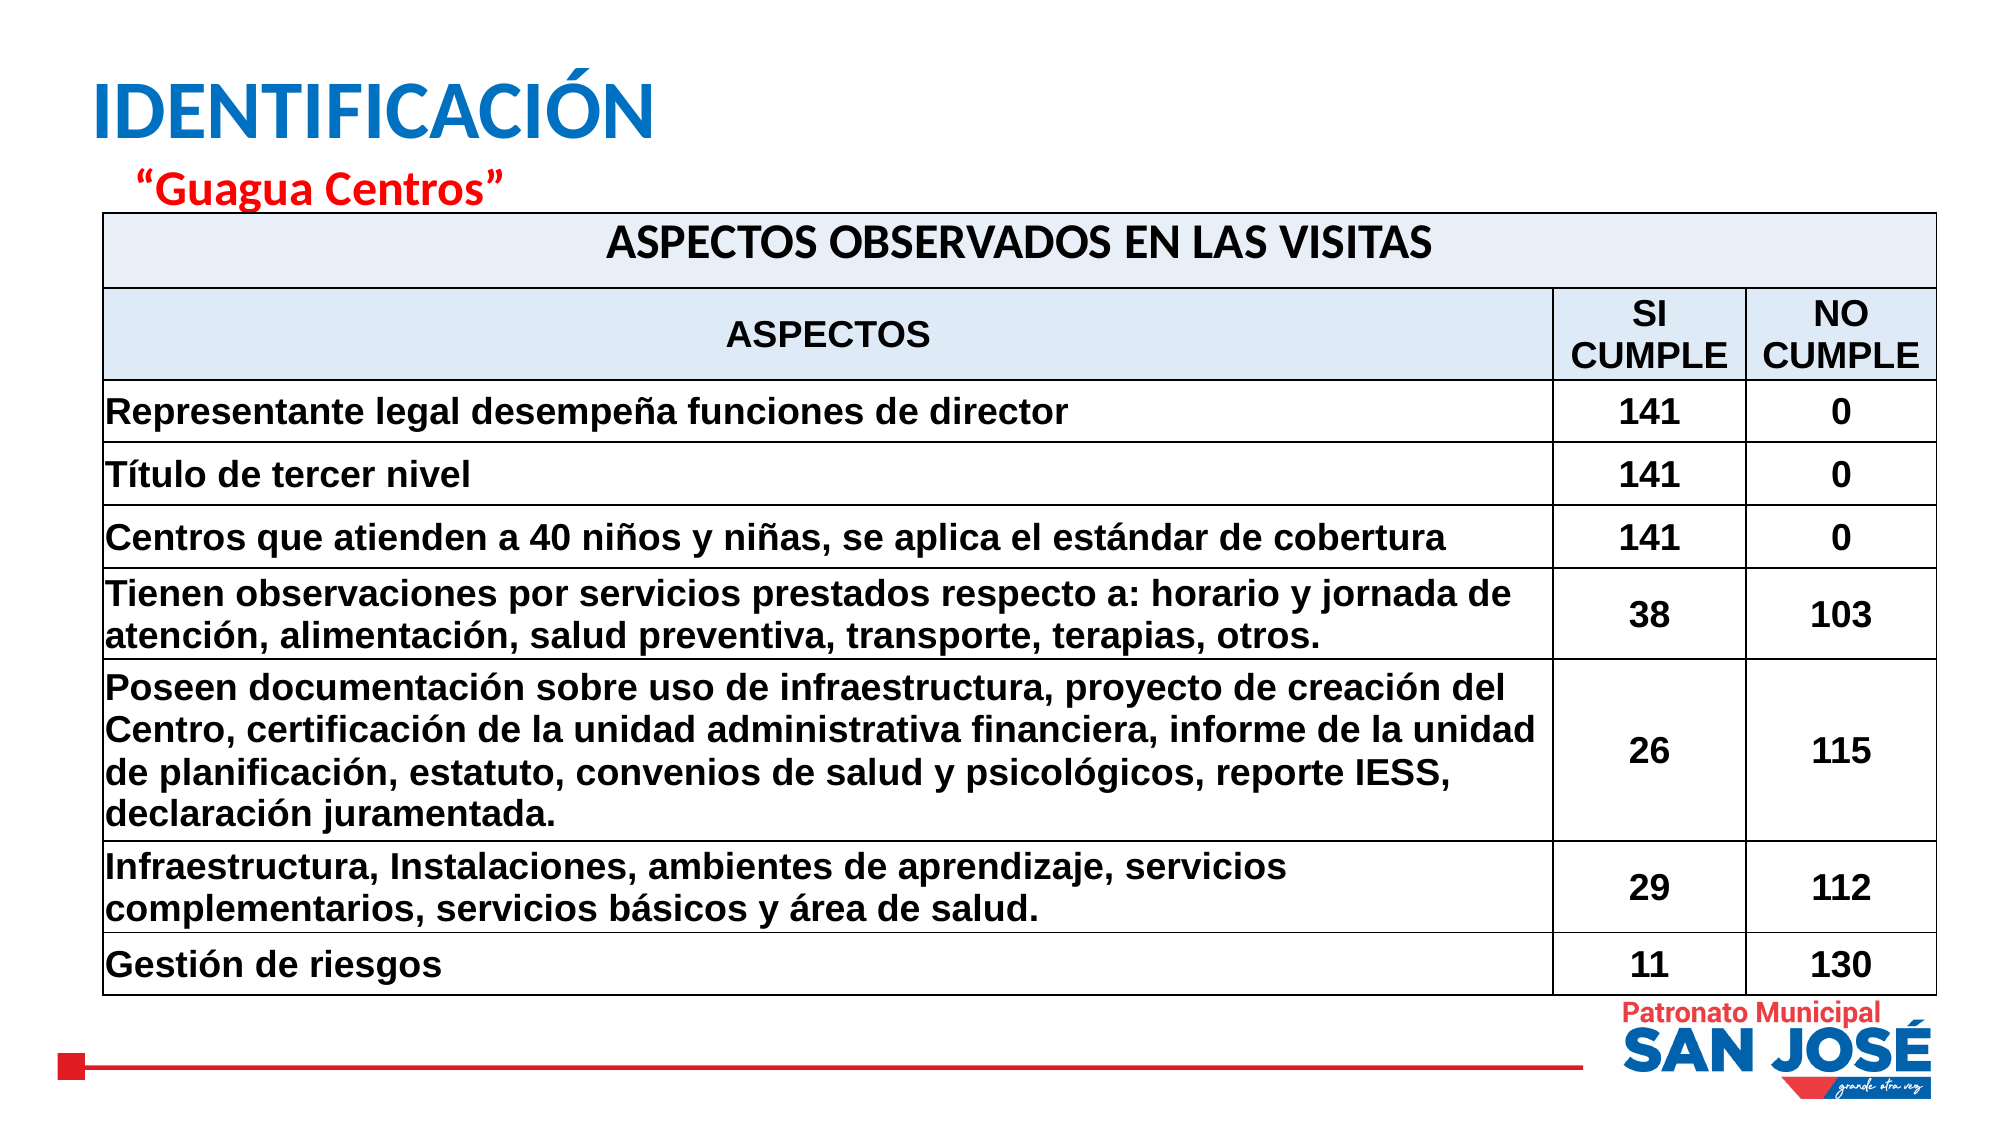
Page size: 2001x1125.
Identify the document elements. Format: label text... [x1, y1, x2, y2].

table_cell 141 [1554, 381, 1745, 441]
table_cell 29 [1554, 842, 1745, 932]
table_cell 26 [1554, 660, 1745, 840]
table_cell Título de tercer nivel [104, 443, 1552, 504]
table_cell 141 [1554, 506, 1745, 567]
table_cell SI CUMPLE [1554, 289, 1745, 379]
table_cell 141 [1554, 443, 1745, 504]
table_cell 0 [1747, 443, 1936, 504]
table_cell 0 [1747, 506, 1936, 567]
table_cell ASPECTOS [104, 289, 1552, 379]
text_box IDENTIFICACIÓN [75, 47, 691, 163]
table_cell Poseen documentación sobre uso de infraestructura, proyecto de creación del Centro, certificación de la unidad administrativa financiera, informe de la unidad de planificación, estatuto, convenios de salud y psicológicos, reporte IESS, declaración juramentada. [104, 660, 1552, 840]
text_box “Guagua Centros” [108, 147, 603, 212]
table_cell 11 [1554, 933, 1745, 994]
table_cell Centros que atienden a 40 niños y niñas, se aplica el estándar de cobertura [104, 506, 1552, 567]
picture [57, 1053, 1584, 1125]
table_cell Gestión de riesgos [104, 933, 1552, 994]
table_cell NO CUMPLE [1747, 289, 1936, 379]
table_cell 38 [1554, 569, 1745, 658]
table_cell 112 [1747, 842, 1936, 932]
picture [1618, 996, 1937, 1109]
table_cell 130 [1747, 933, 1936, 994]
table_cell 103 [1747, 569, 1936, 658]
table_cell 0 [1747, 381, 1936, 441]
table_cell Tienen observaciones por servicios prestados respecto a: horario y jornada de atención, alimentación, salud preventiva, transporte, terapias, otros. [104, 569, 1552, 658]
table_cell Infraestructura, Instalaciones, ambientes de aprendizaje, servicios complementarios, servicios básicos y área de salud. [104, 842, 1552, 932]
table_cell Representante legal desempeña funciones de director [104, 381, 1552, 441]
table_cell 115 [1747, 660, 1936, 840]
table_header ASPECTOS OBSERVADOS EN LAS VISITAS [104, 214, 1936, 287]
